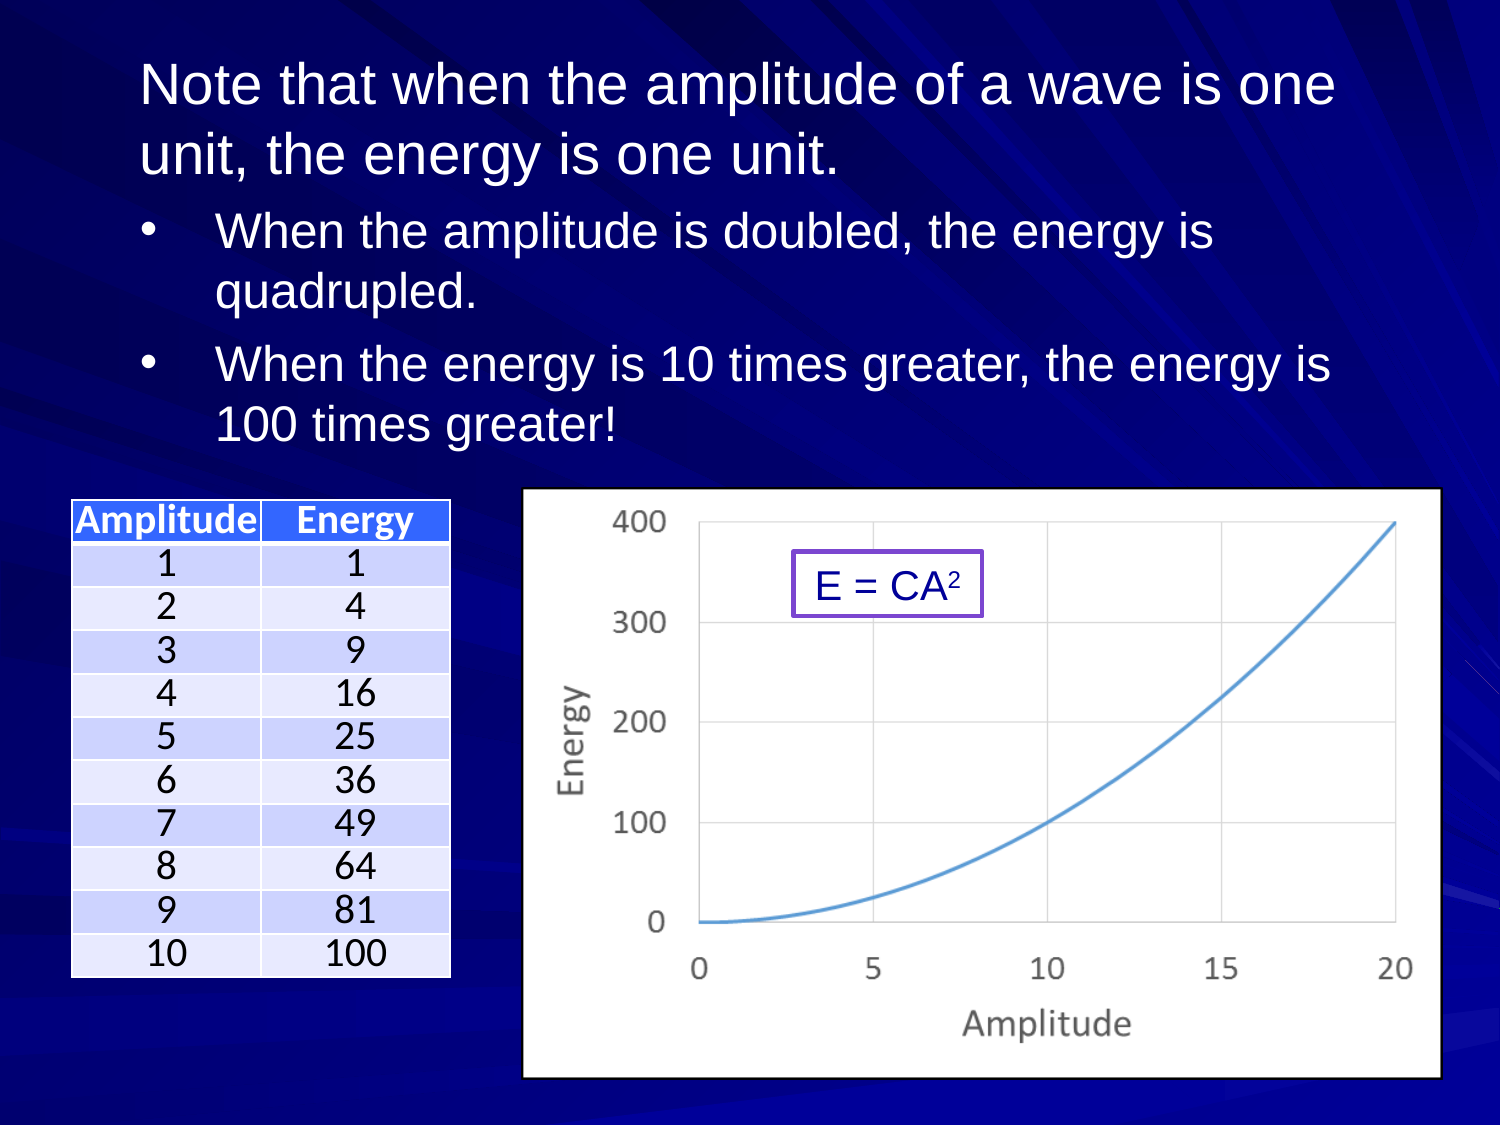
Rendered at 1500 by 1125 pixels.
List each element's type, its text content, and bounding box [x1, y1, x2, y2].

table_cell 7 [73, 805, 260, 846]
table_cell 9 [262, 631, 449, 673]
picture [521, 487, 1444, 1081]
table_cell 49 [262, 805, 449, 846]
table_cell 6 [73, 761, 260, 803]
table_header Amplitude [73, 501, 260, 541]
table_cell 81 [262, 891, 449, 933]
table_cell 64 [262, 848, 449, 889]
table_cell 1 [262, 546, 449, 586]
table_cell 2 [73, 588, 260, 629]
table_cell 5 [73, 718, 260, 759]
text_box Note that when the amplitude of a wave is one unit, the energy is one unit. When the amplitude is doubled, the energy is quadrupled. When the energy is 10 times greater, the energy is 100 times greater! [124, 38, 1400, 471]
table_cell 4 [73, 675, 260, 716]
table_cell 1 [73, 546, 260, 586]
table_cell 8 [73, 848, 260, 889]
table_cell 16 [262, 675, 449, 716]
table_cell 3 [73, 631, 260, 673]
table_cell 4 [262, 588, 449, 629]
table_cell 10 [73, 935, 260, 976]
table_cell 9 [73, 891, 260, 933]
table_cell 100 [262, 935, 449, 976]
table_cell 25 [262, 718, 449, 759]
table_cell 36 [262, 761, 449, 803]
table_header Energy [262, 501, 449, 541]
